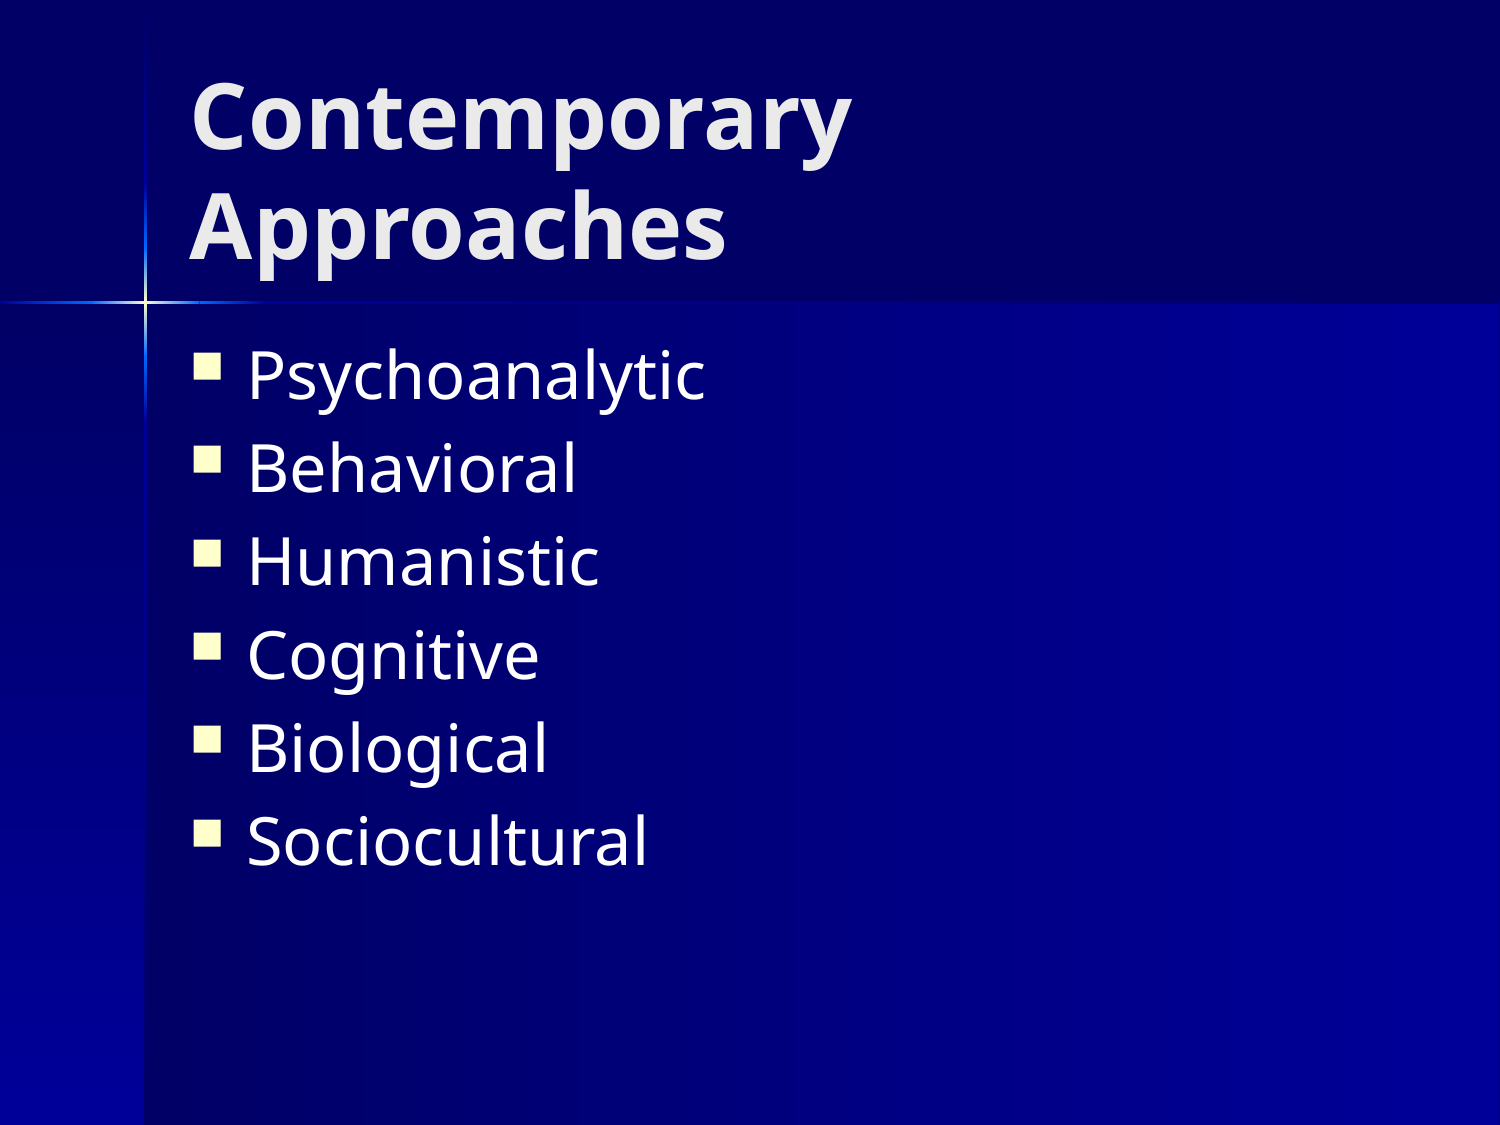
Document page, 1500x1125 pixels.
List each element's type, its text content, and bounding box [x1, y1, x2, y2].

title Contemporary Approaches [174, 50, 1413, 285]
list Psychoanalytic Behavioral Humanistic Cognitive Biological Sociocultural [174, 324, 1413, 1000]
